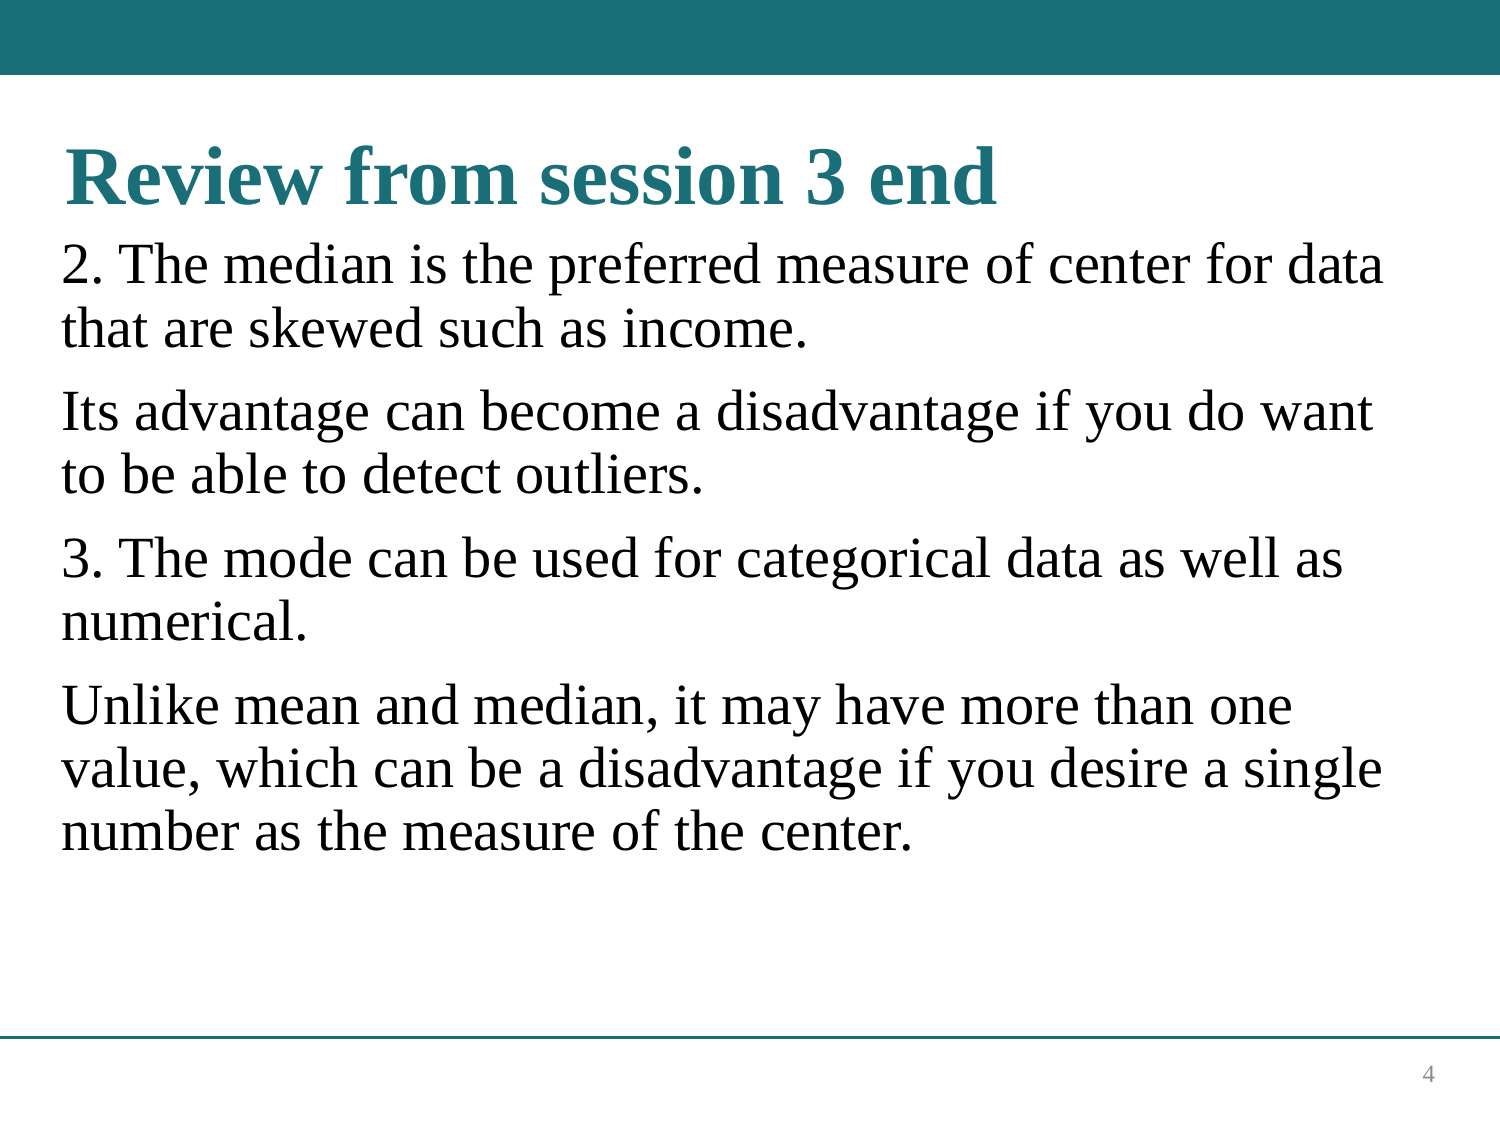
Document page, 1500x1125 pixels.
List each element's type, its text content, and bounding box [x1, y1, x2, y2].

slide_number 4 [1059, 1042, 1450, 1103]
list 2. The median is the preferred measure of center for data that are skewed such as income. Its advantage can become a disadvantage if you do want to be able to detect outliers. 3. The mode can be used for categorical data as well as numerical. Unlike mean and median, it may have more than one value, which can be a disadvantage if you desire a single number as the measure of the center. [46, 226, 1447, 1024]
title Review from session 3 end [50, 125, 1450, 263]
